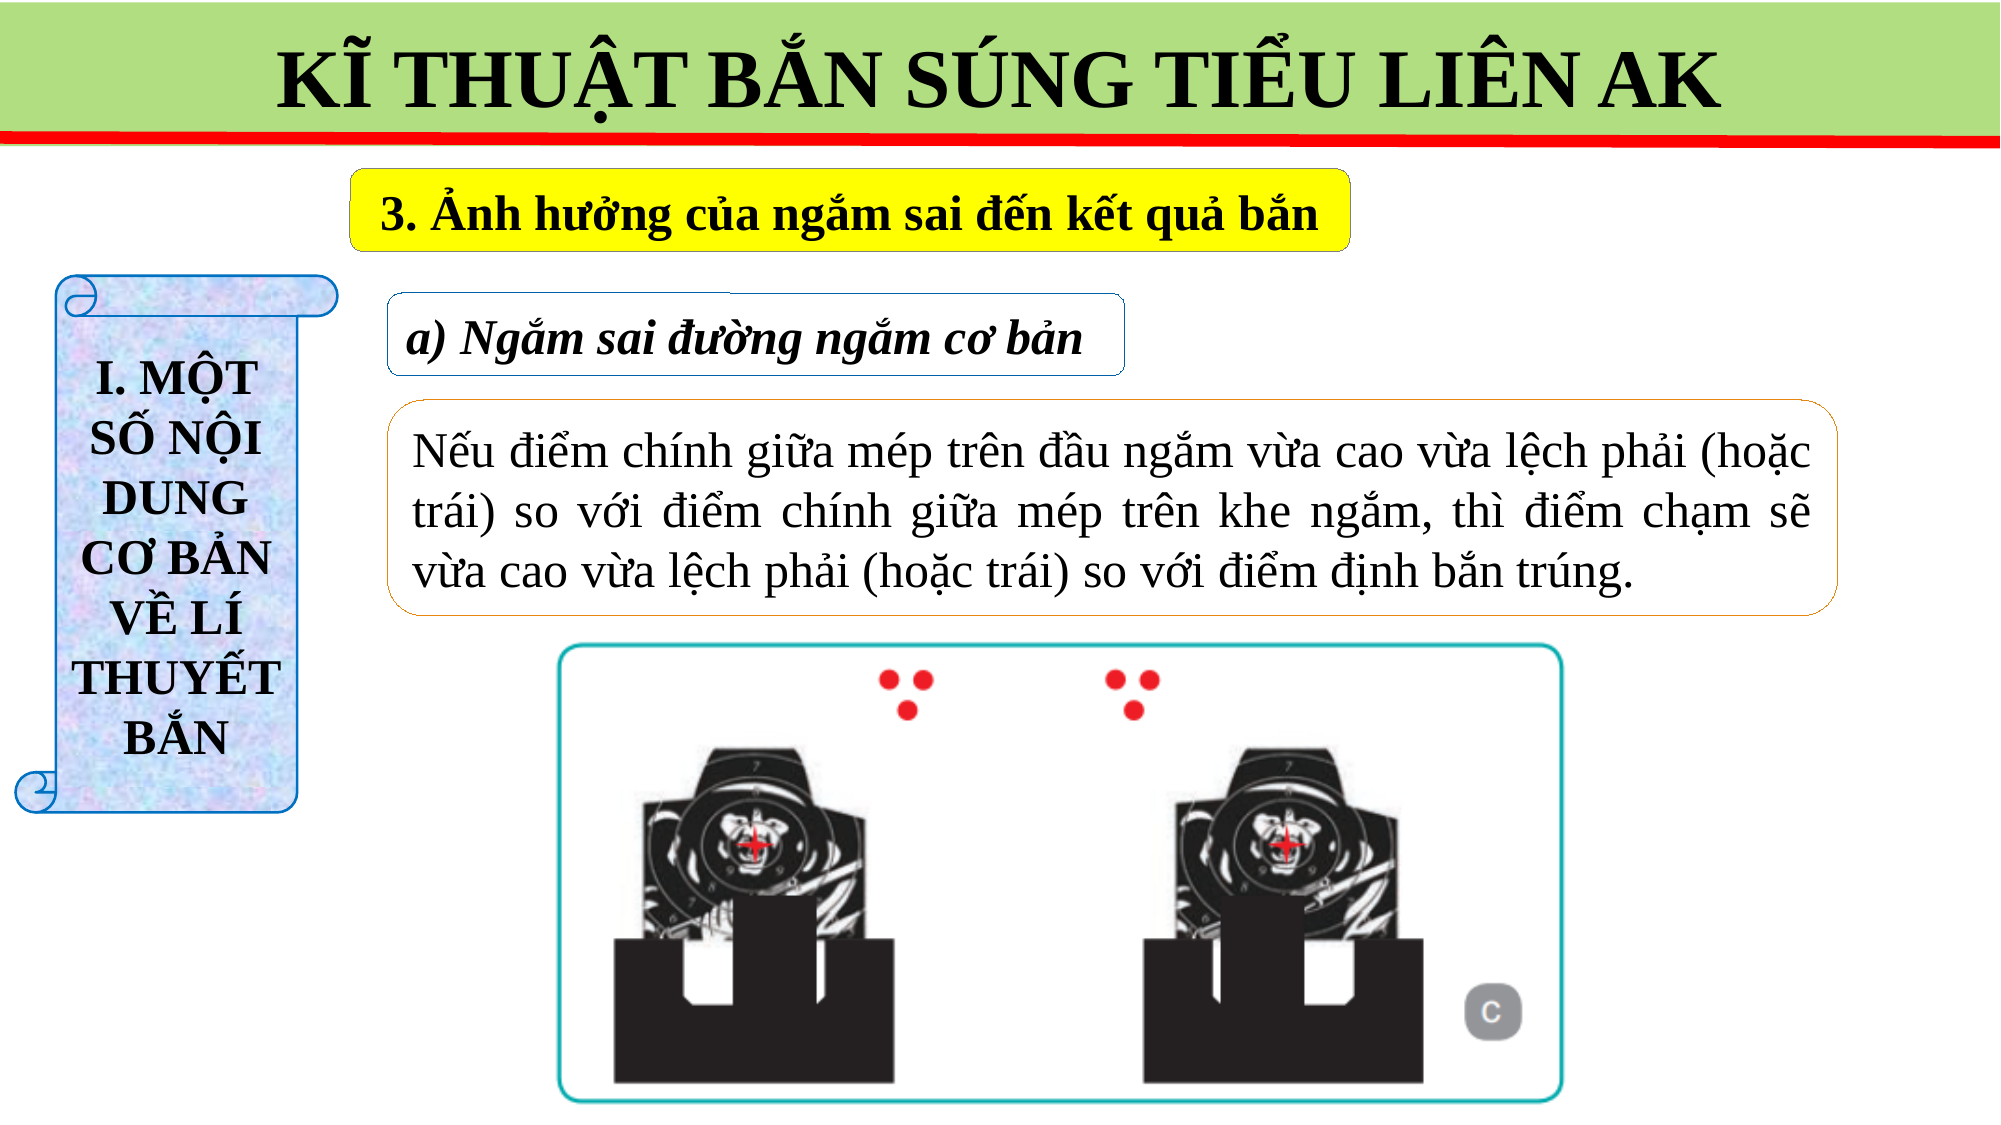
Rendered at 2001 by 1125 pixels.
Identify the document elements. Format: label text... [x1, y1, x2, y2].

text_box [0, 2, 2000, 147]
text_box I. MỘT SỐ NỘI DUNG CƠ BẢN VỀ LÍ THUYẾT BẮN [14, 274, 339, 814]
text_box 3. Ảnh hưởng của ngắm sai đến kết quả bắn [349, 168, 1351, 252]
text_box a) Ngắm sai đường ngắm cơ bản [387, 292, 1125, 376]
text_box Nếu điểm chính giữa mép trên đầu ngắm vừa cao vừa lệch phải (hoặc trái) so với điểm chính giữa mép trên khe ngắm, thì điểm chạm sẽ vừa cao vừa lệch phải (hoặc trái) so với điểm định bắn trúng. [387, 399, 1838, 616]
picture [549, 637, 1572, 1114]
